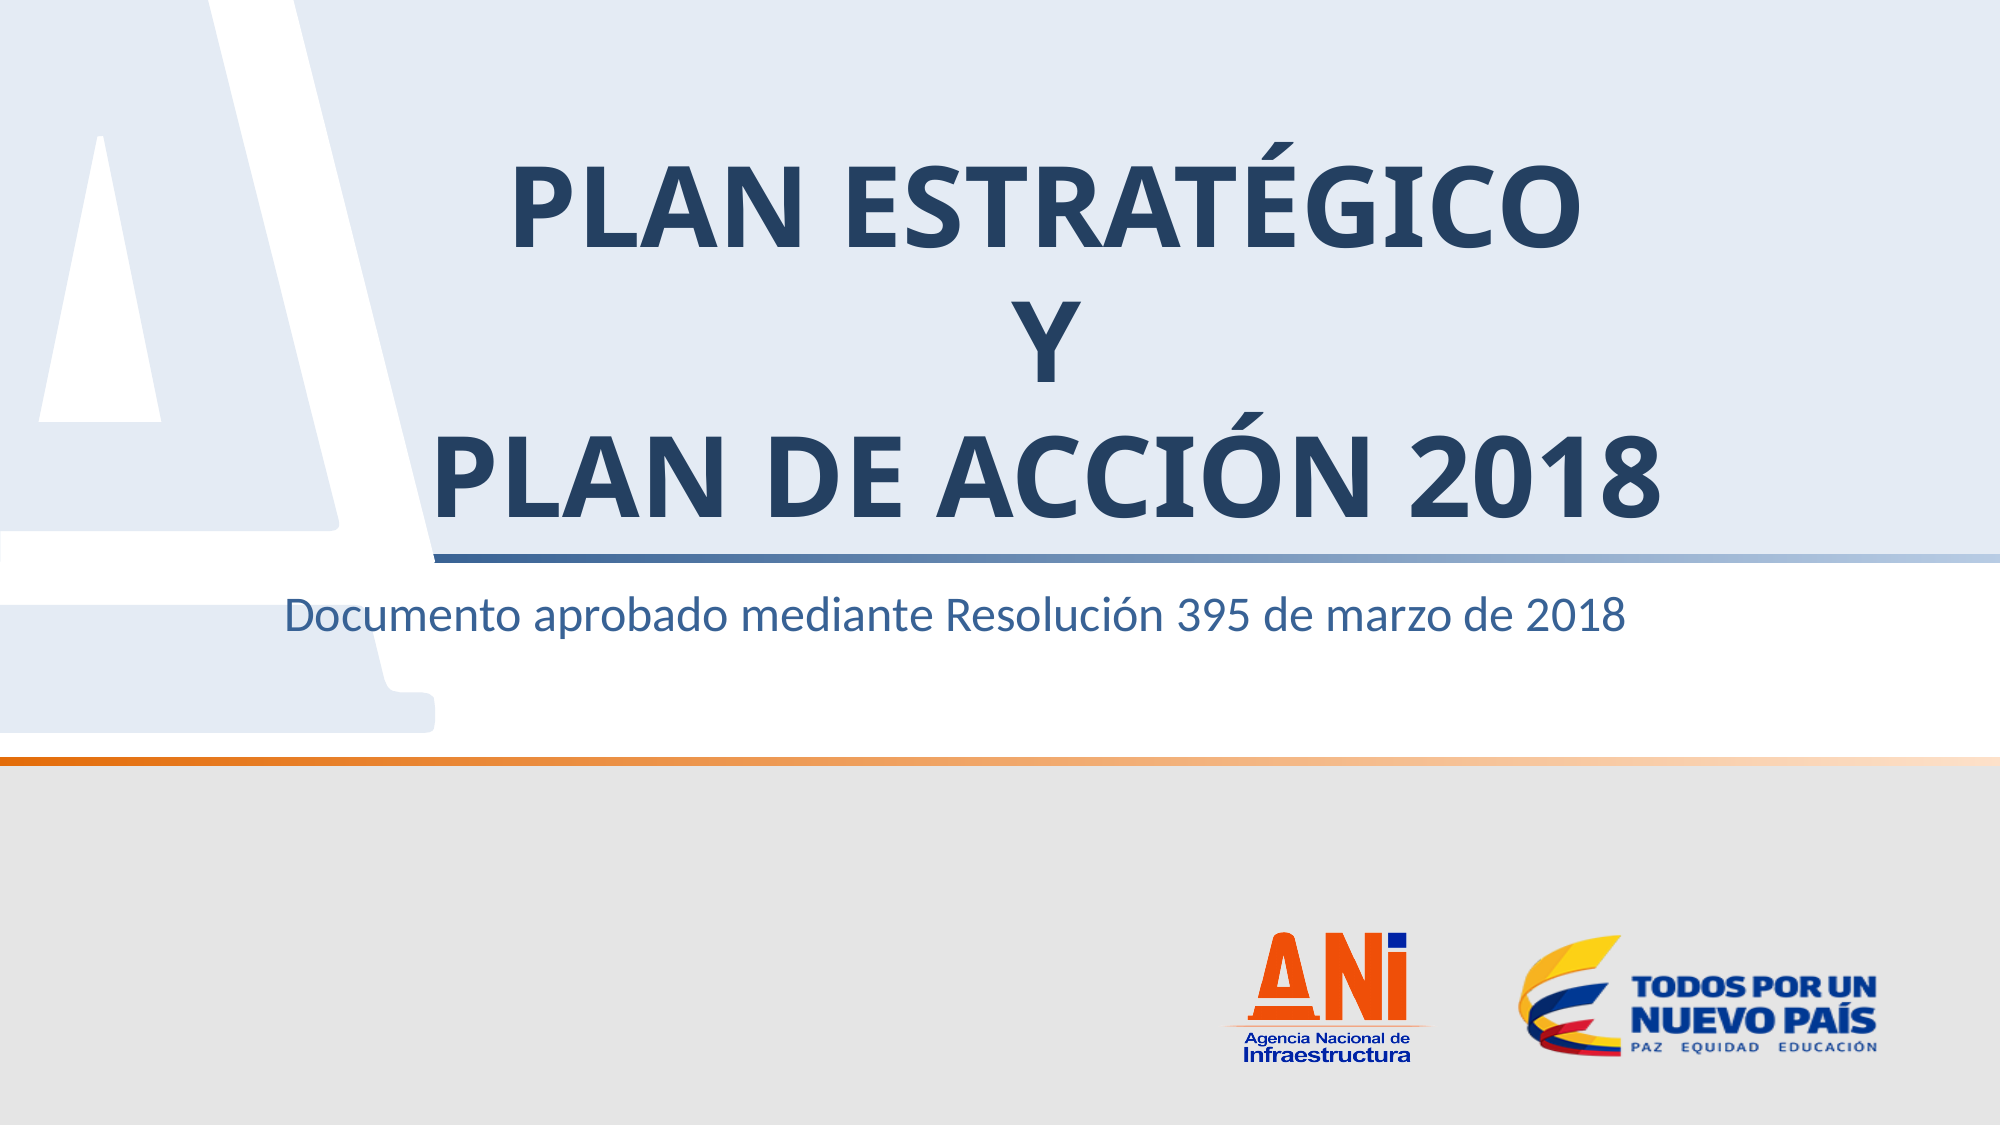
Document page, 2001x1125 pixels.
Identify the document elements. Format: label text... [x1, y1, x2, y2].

picture [1202, 911, 1449, 1084]
picture [1506, 929, 1886, 1066]
title PLAN ESTRATÉGICO Y PLAN DE ACCIÓN 2018 [208, 27, 1885, 676]
text_box Documento aprobado mediante Resolución 395 de marzo de 2018 [269, 574, 1760, 650]
